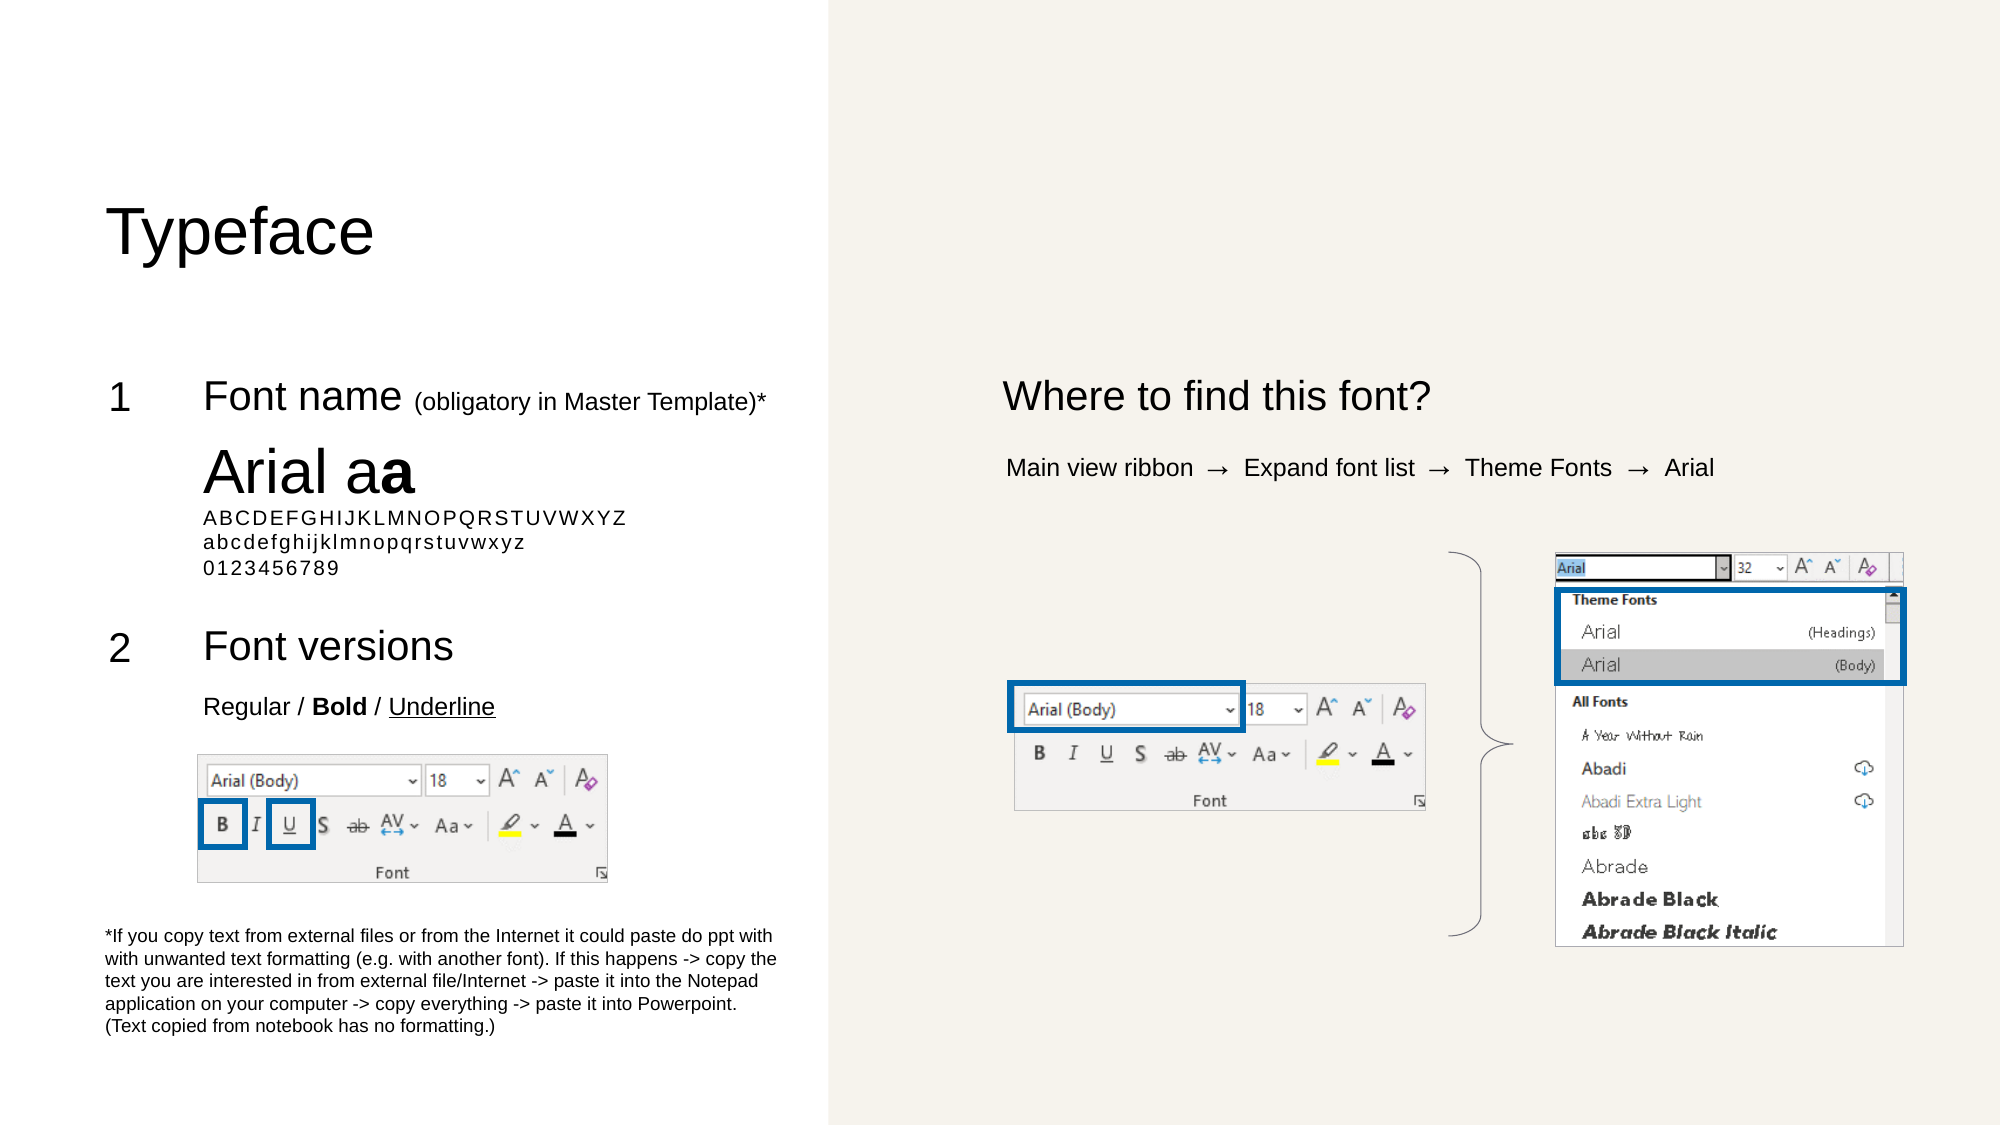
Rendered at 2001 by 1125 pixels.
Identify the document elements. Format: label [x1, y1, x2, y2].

picture [1561, 593, 1900, 680]
picture [1556, 553, 1903, 587]
picture [198, 755, 607, 882]
picture [1015, 686, 1240, 727]
picture [204, 804, 242, 844]
picture [1015, 684, 1425, 810]
picture [1556, 686, 1903, 946]
